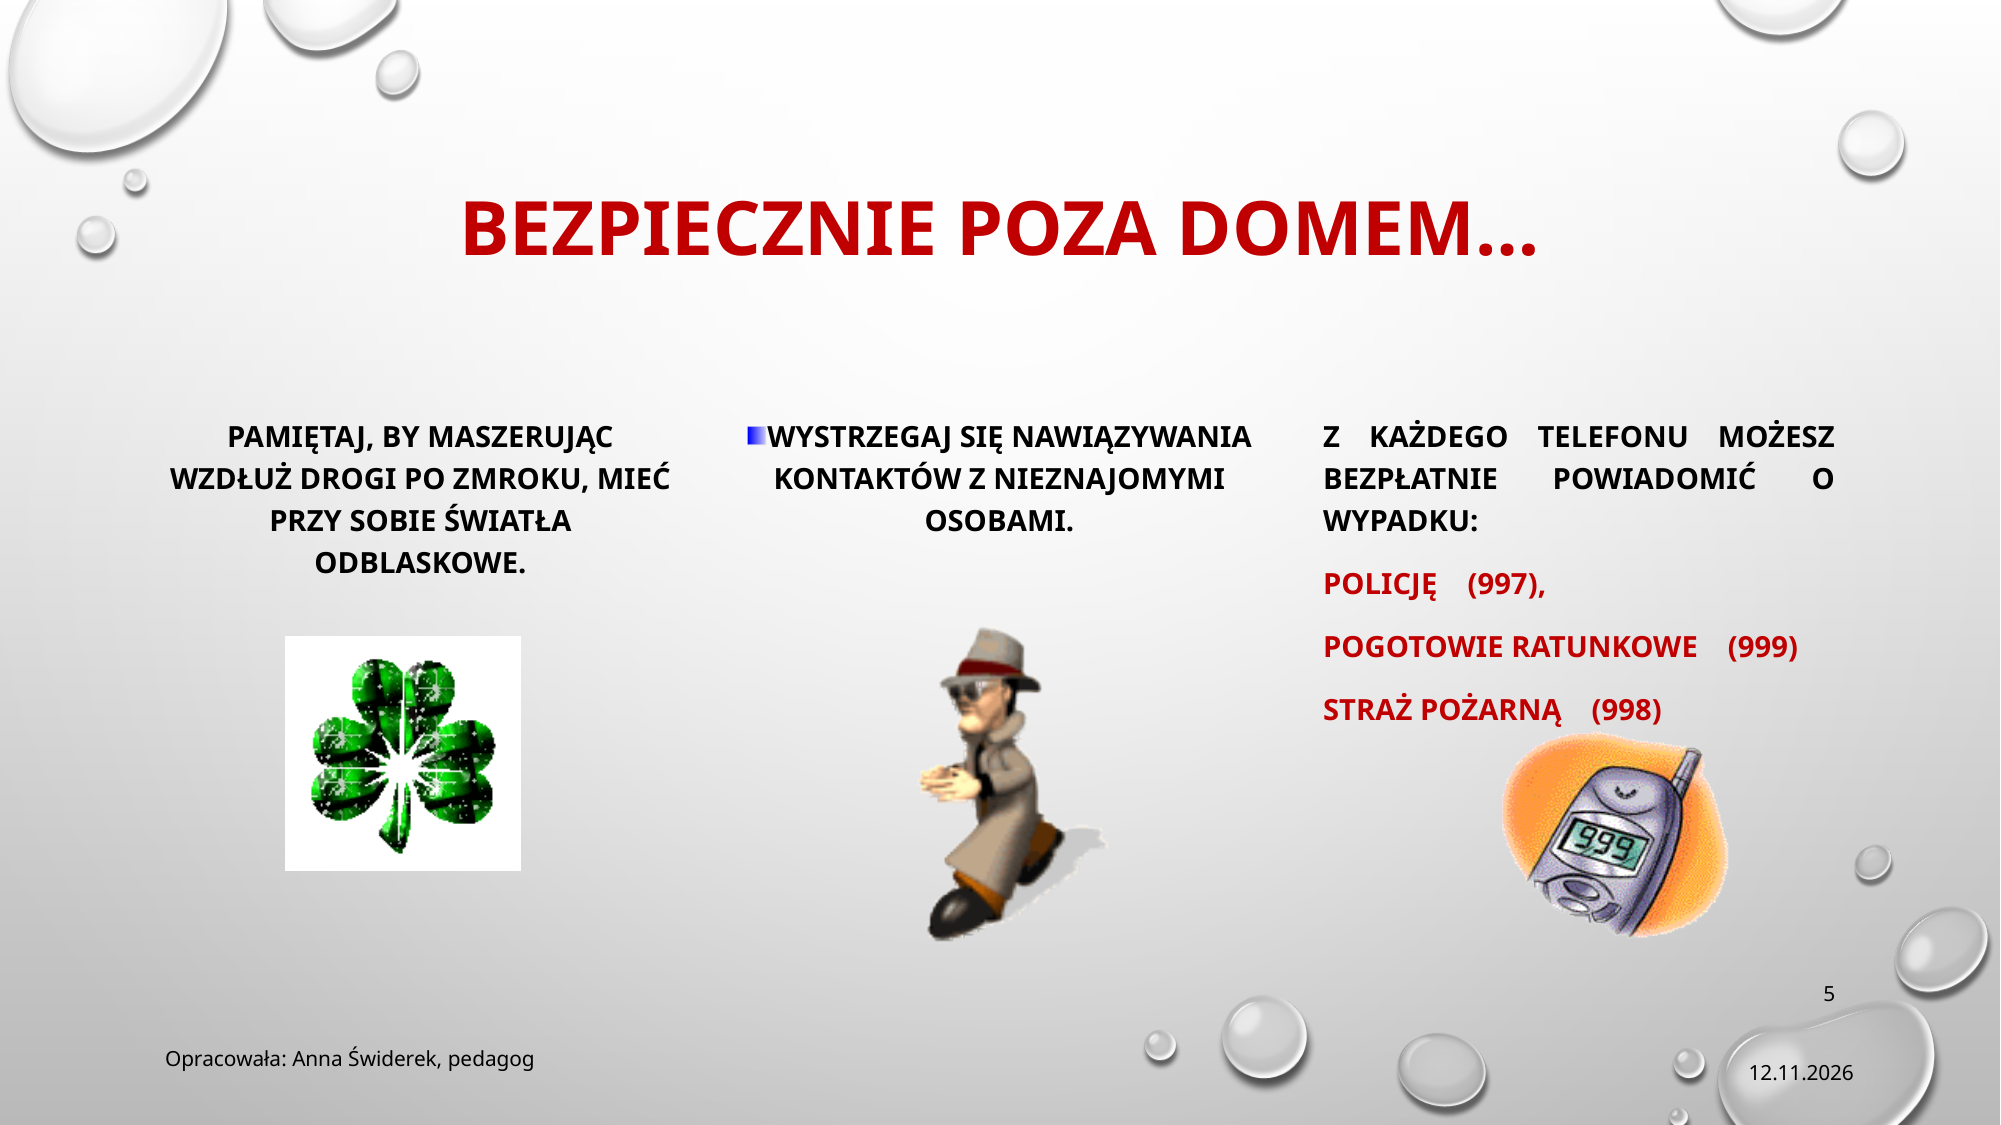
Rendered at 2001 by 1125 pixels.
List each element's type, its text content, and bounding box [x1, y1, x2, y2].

picture [0, 0, 2000, 1125]
list Wystrzegaj się nawiązywania kontaktów z nieznajomymi osobami. [728, 404, 1271, 950]
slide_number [1418, 1043, 1869, 1104]
list Pamiętaj, by maszerując wzdłuż drogi po zmroku, mieć przy sobie światła odblaskowe. [150, 404, 692, 950]
title Bezpiecznie poza domem… [150, 99, 1850, 364]
slide_number 5 [1724, 965, 1850, 1025]
list Z każdego telefonu możesz bezpłatnie powiadomić o wypadku: policję (997), pogotowie ratunkowe (999) straż pożarną (998) [1308, 404, 1850, 950]
footer Opracowała: Anna Świderek, pedagog [150, 1028, 1245, 1089]
